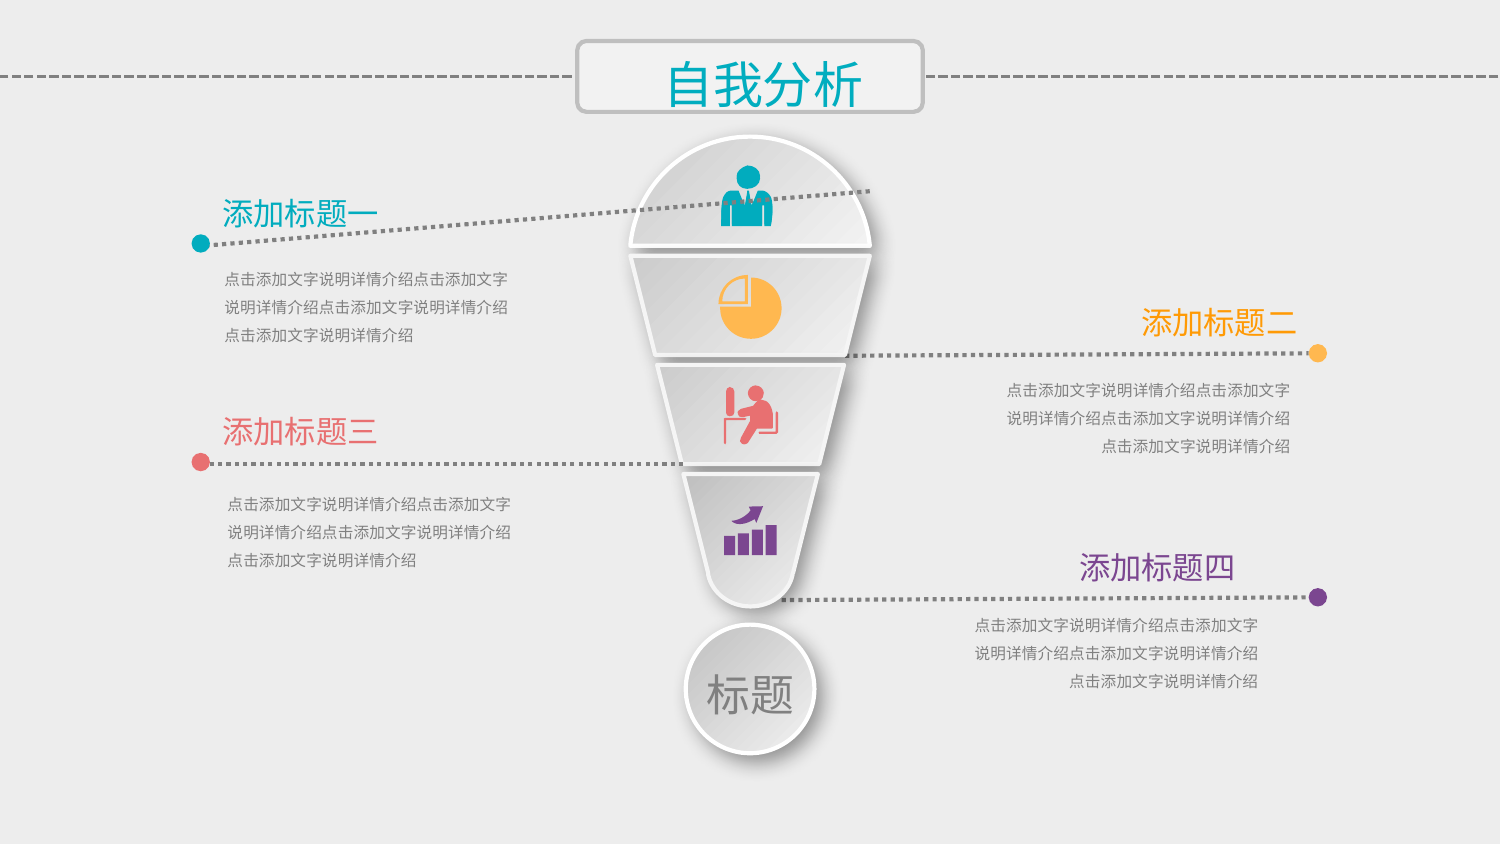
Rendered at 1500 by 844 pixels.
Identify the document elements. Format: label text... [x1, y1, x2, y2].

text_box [723, 385, 779, 445]
text_box [682, 471, 820, 609]
text_box 点击添加文字说明详情介绍点击添加文字说明详情介绍点击添加文字说明详情介绍点击添加文字说明详情介绍 [212, 480, 541, 606]
text_box 点击添加文字说明详情介绍点击添加文字说明详情介绍点击添加文字说明详情介绍点击添加文字说明详情介绍 [209, 261, 538, 381]
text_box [679, 624, 821, 754]
text_box 点击添加文字说明详情介绍点击添加文字说明详情介绍点击添加文字说明详情介绍点击添加文字说明详情介绍 [977, 371, 1305, 492]
text_box 自我分析 [651, 48, 977, 120]
text_box [629, 253, 872, 358]
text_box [844, 343, 1328, 363]
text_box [723, 506, 777, 556]
text_box [630, 134, 872, 248]
text_box 添加标题四 [1064, 540, 1282, 586]
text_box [718, 274, 782, 340]
text_box 添加标题一 [207, 186, 431, 232]
text_box 添加标题二 [1126, 296, 1344, 349]
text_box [191, 452, 684, 472]
text_box 添加标题三 [207, 405, 431, 451]
text_box [655, 362, 845, 467]
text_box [720, 165, 774, 227]
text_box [781, 587, 1328, 607]
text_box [191, 234, 631, 253]
text_box 点击添加文字说明详情介绍点击添加文字说明详情介绍点击添加文字说明详情介绍点击添加文字说明详情介绍 [944, 615, 1273, 727]
